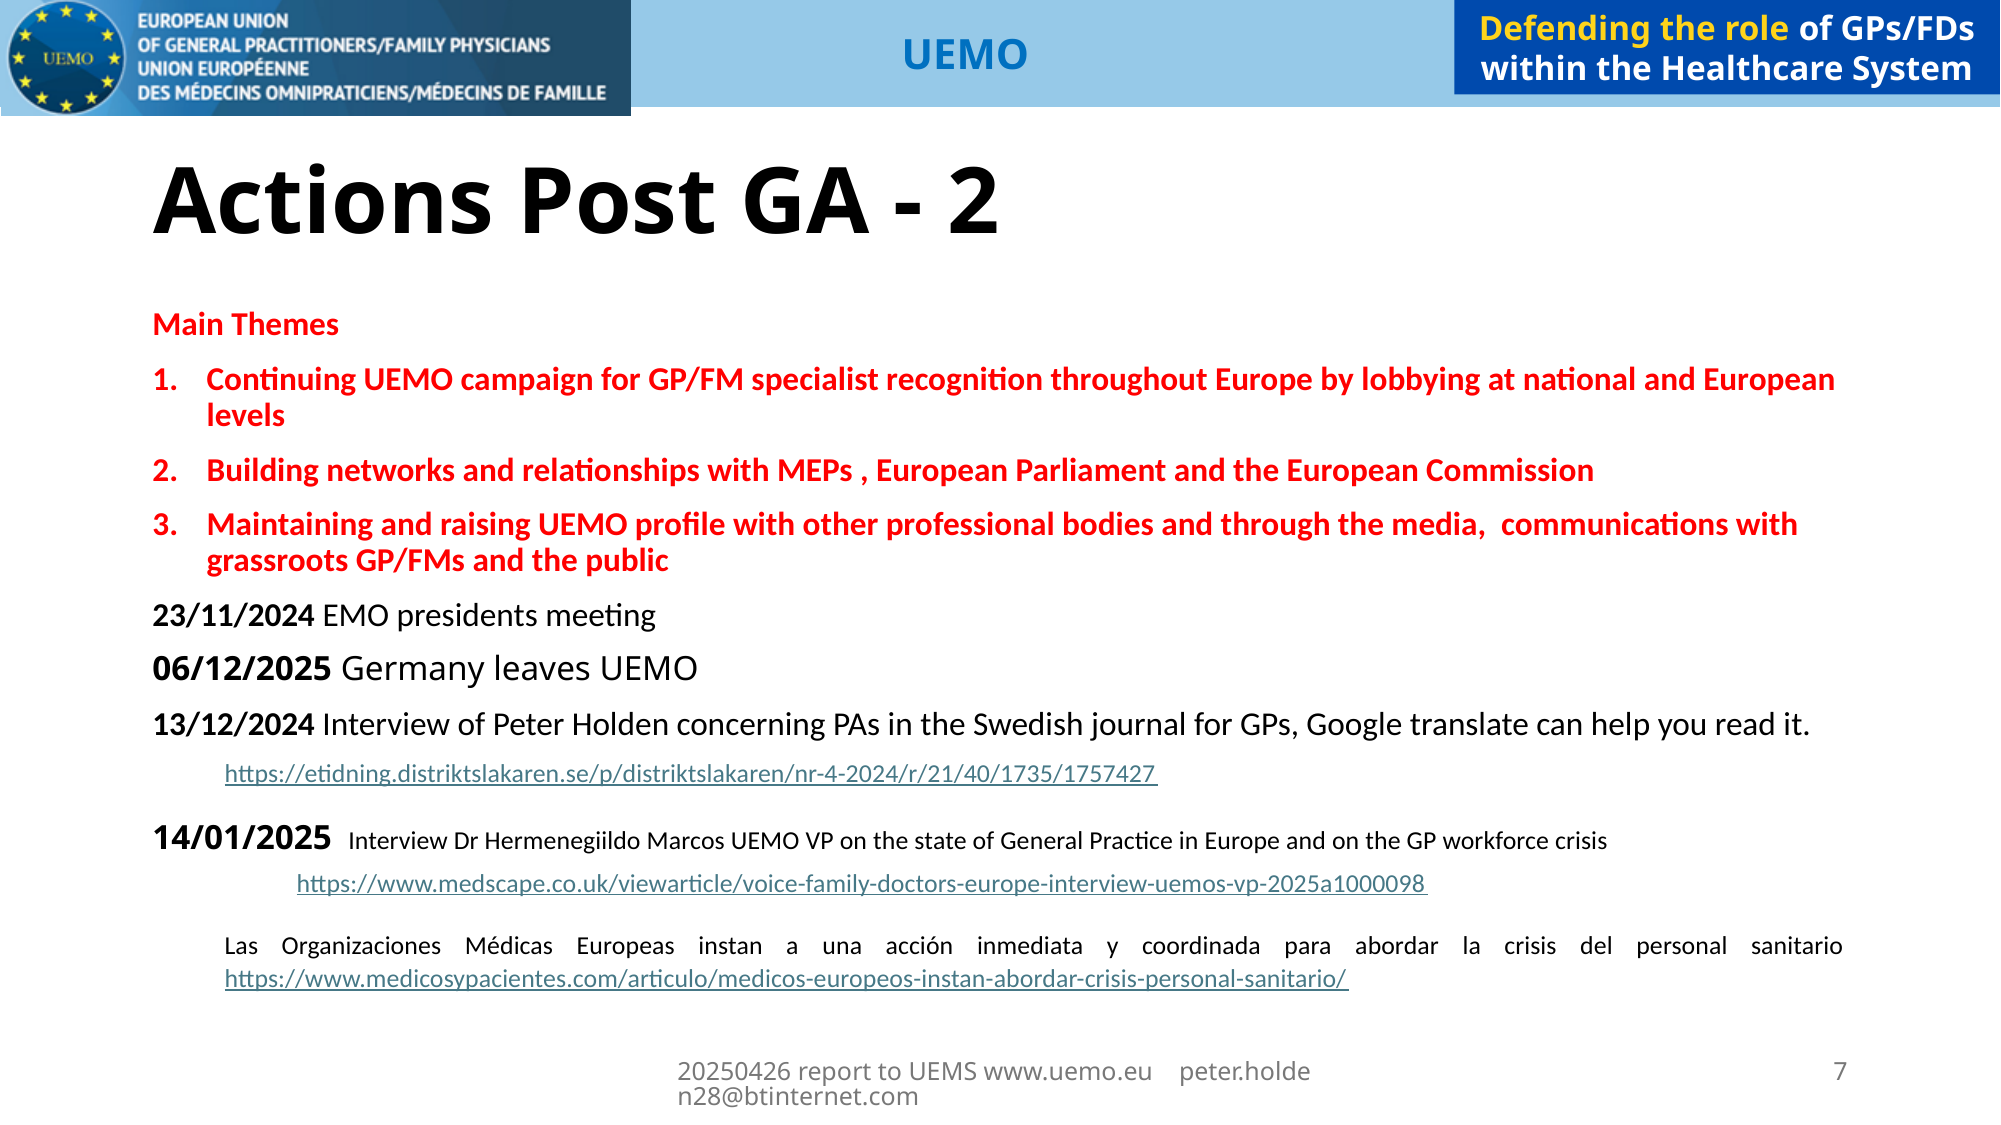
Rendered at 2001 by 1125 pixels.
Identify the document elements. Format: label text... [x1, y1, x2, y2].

footer 20250426 report to UEMS www.uemo.eu peter.holden28@btinternet.com [662, 1042, 1338, 1103]
picture [1, 0, 631, 116]
list Main Themes Continuing UEMO campaign for GP/FM specialist recognition throughout Europe by lobbying at national and European levels Building networks and relationships with MEPs , European Parliament and the European Commission Maintaining and raising UEMO profile with other professional bodies and through the media, communications with grassroots GP/FMs and the public 23/11/2024 EMO presidents meeting 06/12/2025 Germany leaves UEMO 13/12/2024 Interview of Peter Holden concerning PAs in the Swedish journal for GPs, Google translate can help you read it. https://etidning.distriktslakaren.se/p/distriktslakaren/nr-4-2024/r/21/40/1735/1757427 14/01/2025 Interview Dr Hermenegiildo Marcos UEMO VP on the state of General Practice in Europe and on the GP workforce crisis https://www.medscape.co.uk/viewarticle/voice-family-doctors-europe-interview-uemos-vp-2025a1000098 Las Organizaciones Médicas Europeas instan a una acción inmediata y coordinada para abordar la crisis del personal sanitario https://www.medicosypacientes.com/articulo/medicos-europeos-instan-abordar-crisis-personal-sanitario/ [137, 299, 1863, 1014]
slide_number 7 [1412, 1042, 1863, 1103]
title Actions Post GA - 2 [138, 107, 1864, 301]
